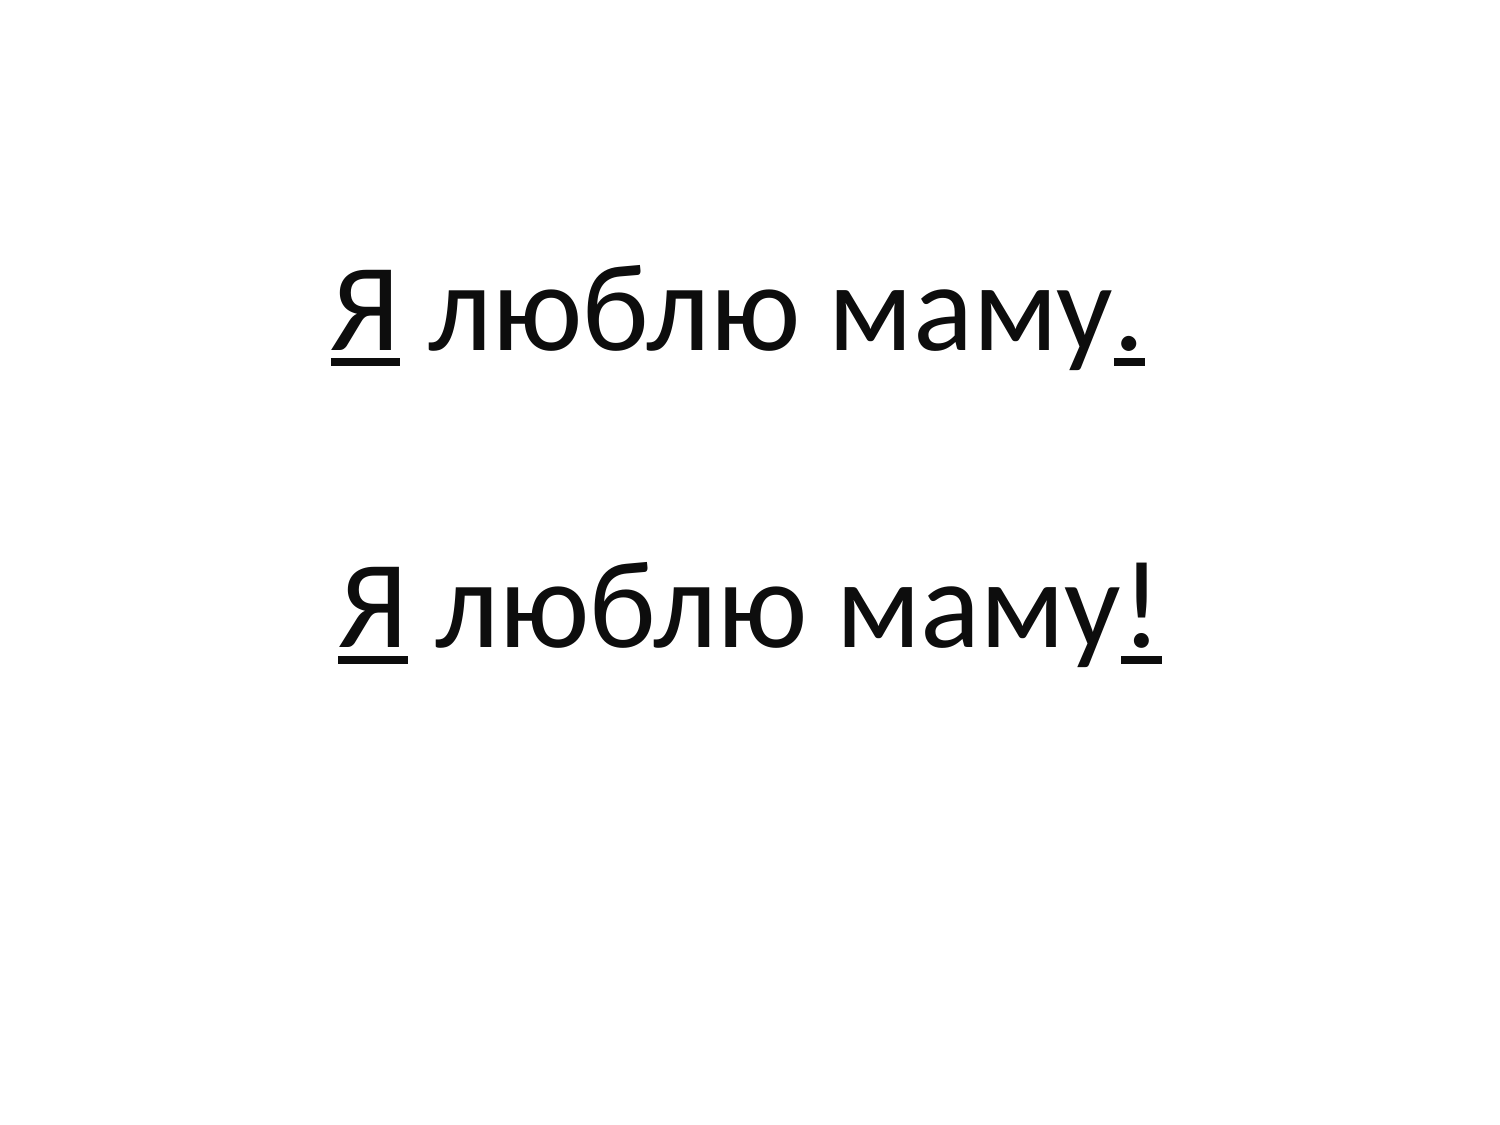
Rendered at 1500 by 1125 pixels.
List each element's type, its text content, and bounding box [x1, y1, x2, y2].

subtitle Я люблю маму! [225, 515, 1275, 925]
title Я люблю маму. [100, 101, 1376, 799]
